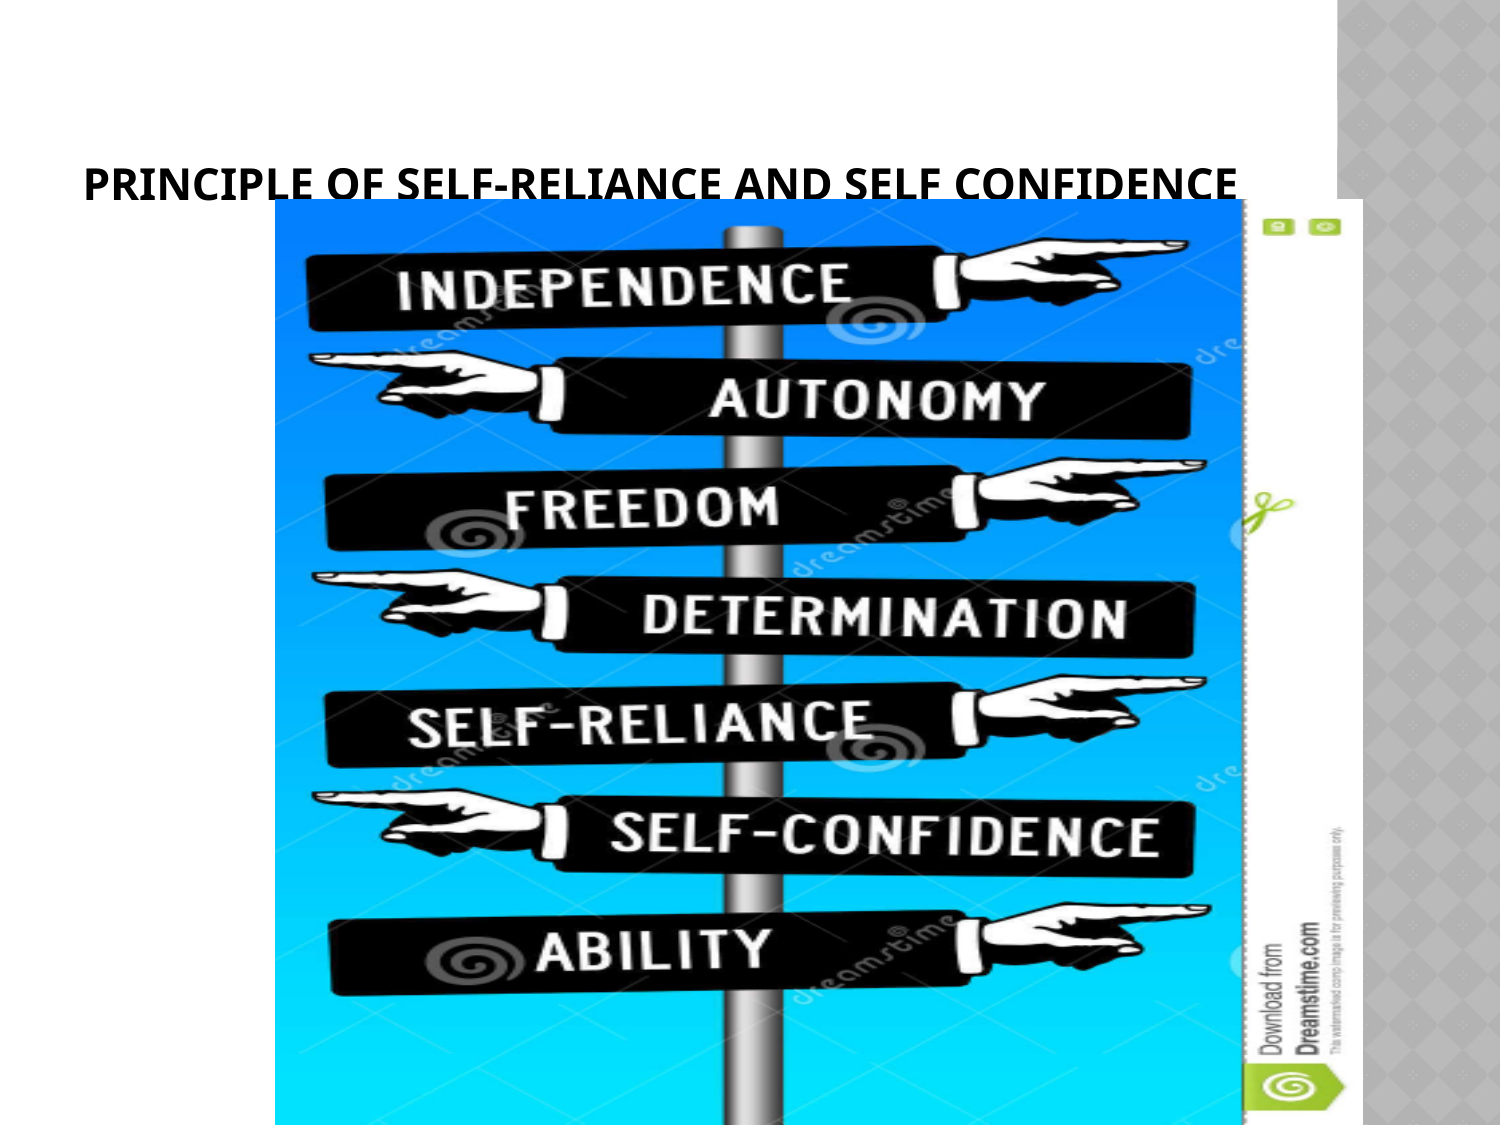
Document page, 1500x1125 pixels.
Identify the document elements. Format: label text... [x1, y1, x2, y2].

title Principle of Self-reliance and Self confidence [75, 52, 1263, 263]
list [274, 199, 1363, 1125]
